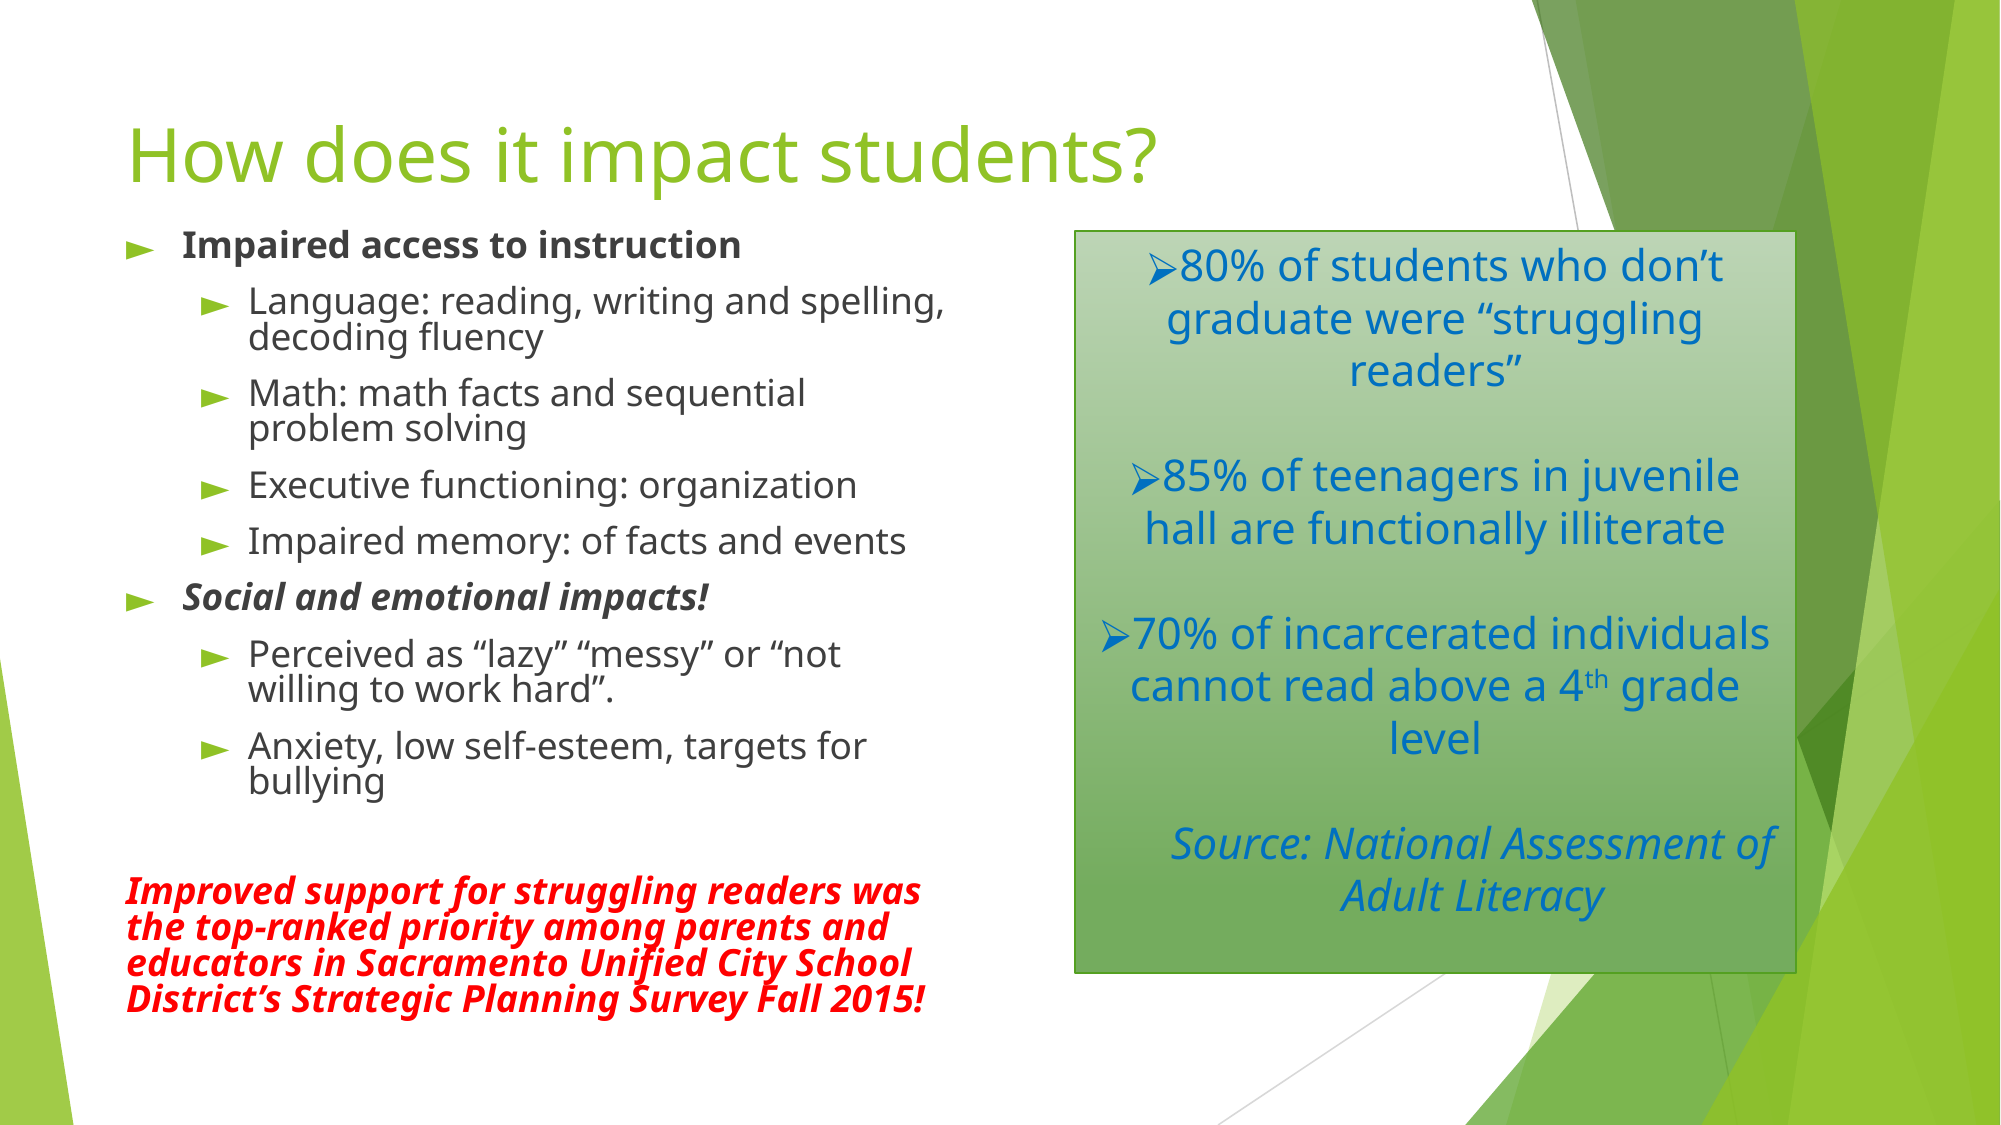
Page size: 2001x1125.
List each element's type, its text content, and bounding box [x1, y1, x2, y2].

text_box 80% of students who don’t graduate were “struggling readers” 85% of teenagers in juvenile hall are functionally illiterate 70% of incarcerated individuals cannot read above a 4th grade level Source: National Assessment of Adult Literacy [1075, 230, 1796, 974]
list Impaired access to instruction Language: reading, writing and spelling, decoding fluency Math: math facts and sequential problem solving Executive functioning: organization Impaired memory: of facts and events Social and emotional impacts! Perceived as “lazy” “messy” or “not willing to work hard”. Anxiety, low self-esteem, targets for bullying Improved support for struggling readers was the top-ranked priority among parents and educators in Sacramento Unified City School District’s Strategic Planning Survey Fall 2015! [111, 222, 973, 1045]
title How does it impact students? [111, 99, 1522, 249]
